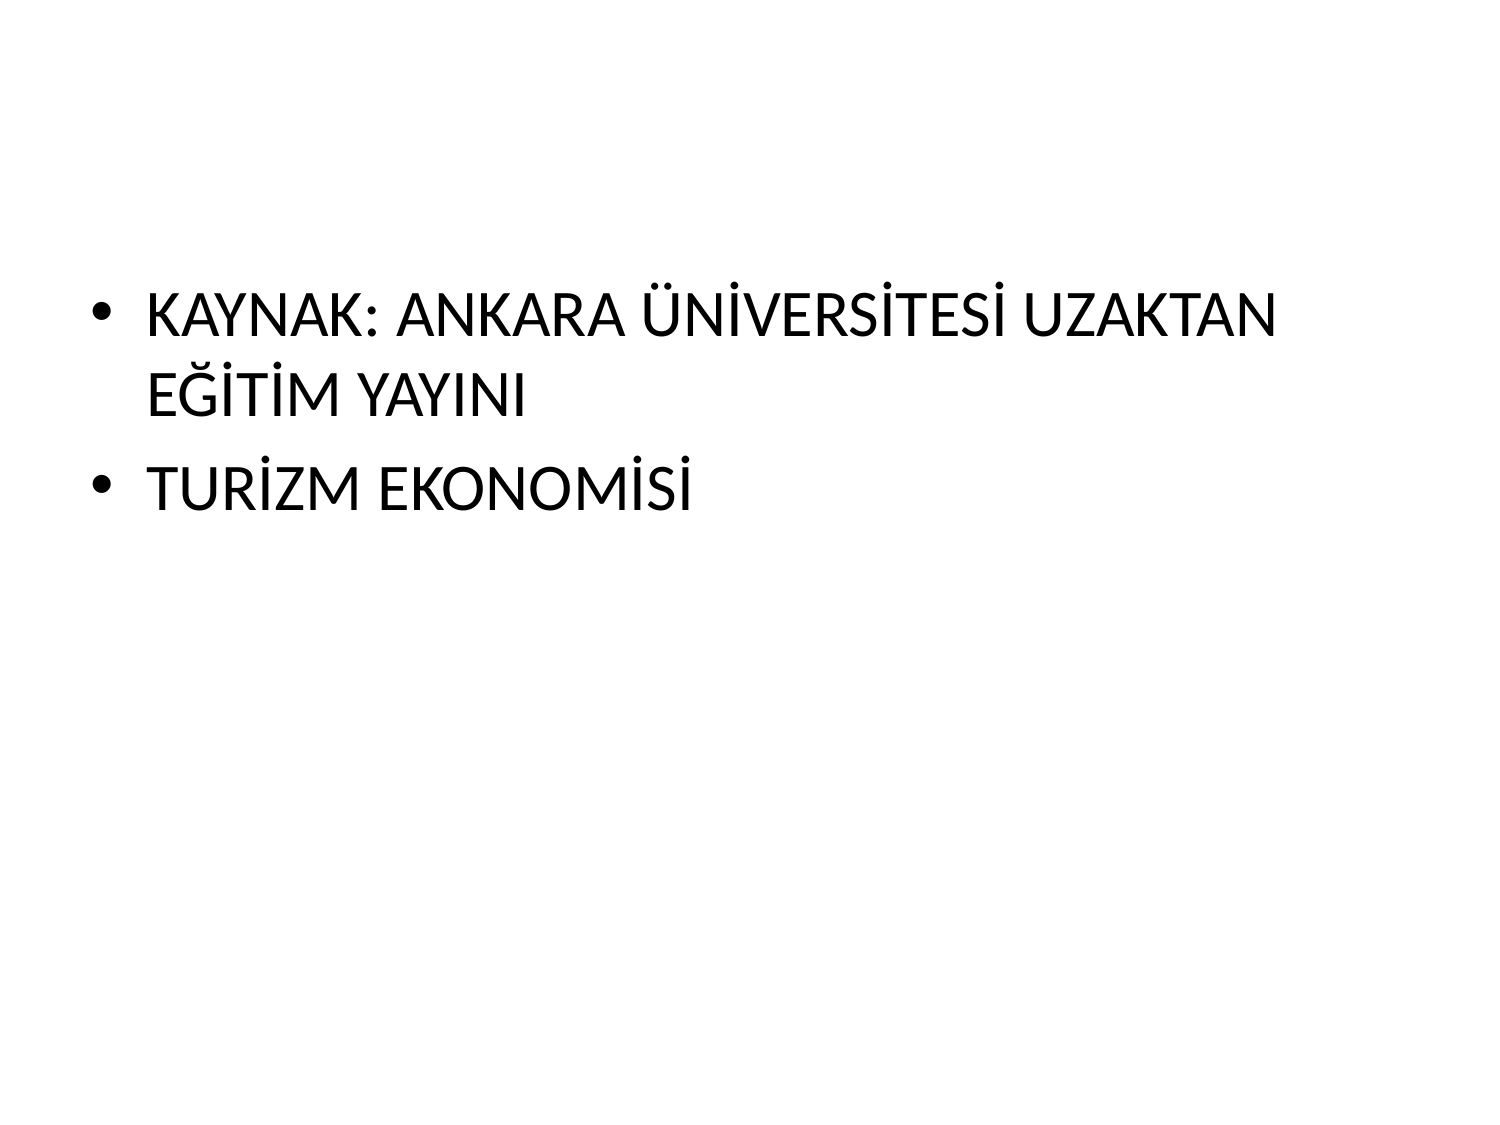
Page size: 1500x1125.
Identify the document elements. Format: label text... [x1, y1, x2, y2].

list KAYNAK: ANKARA ÜNİVERSİTESİ UZAKTAN EĞİTİM YAYINI TURİZM EKONOMİSİ [75, 262, 1425, 1005]
